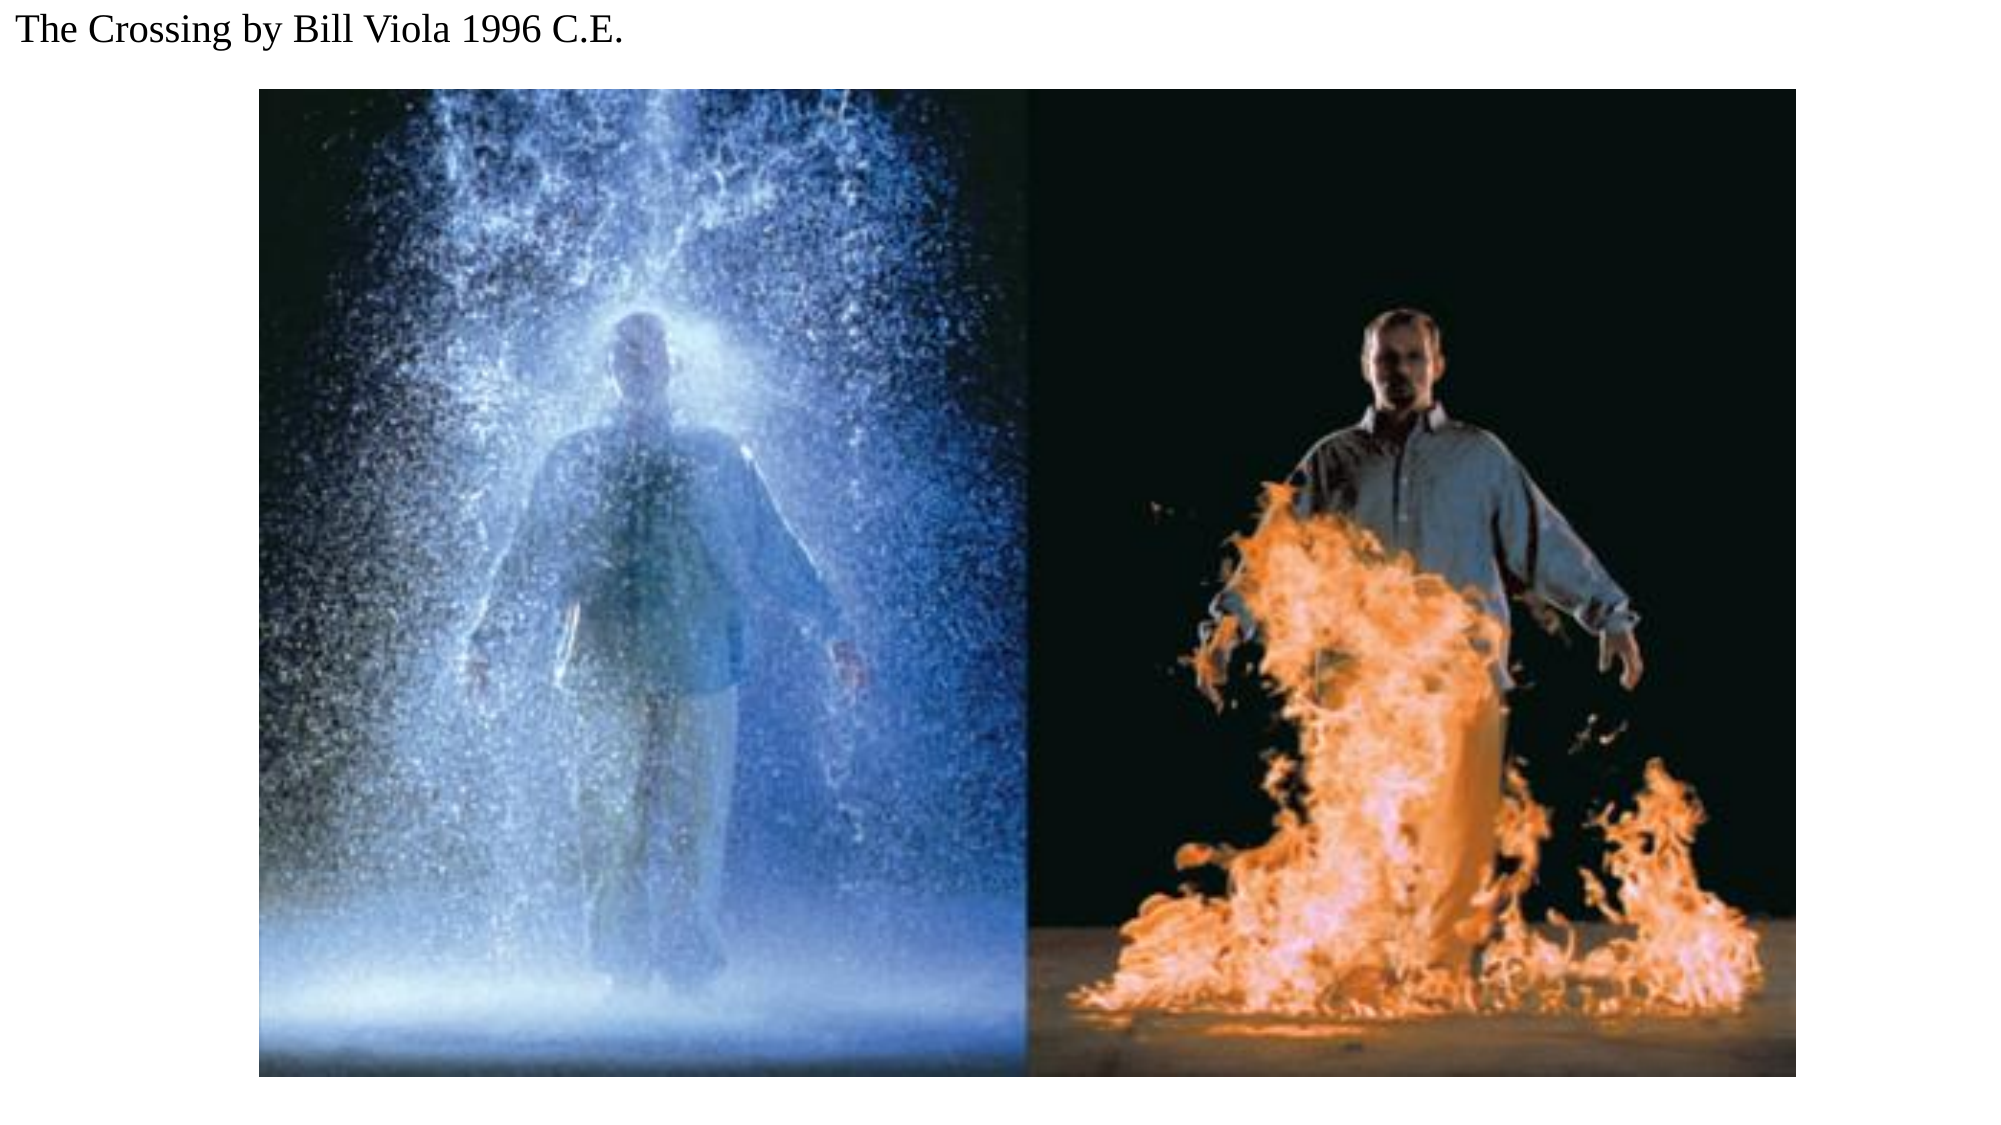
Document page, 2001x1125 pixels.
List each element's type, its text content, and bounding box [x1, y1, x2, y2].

title The Crossing by Bill Viola 1996 C.E. [0, 0, 1725, 145]
picture [259, 89, 1796, 1077]
